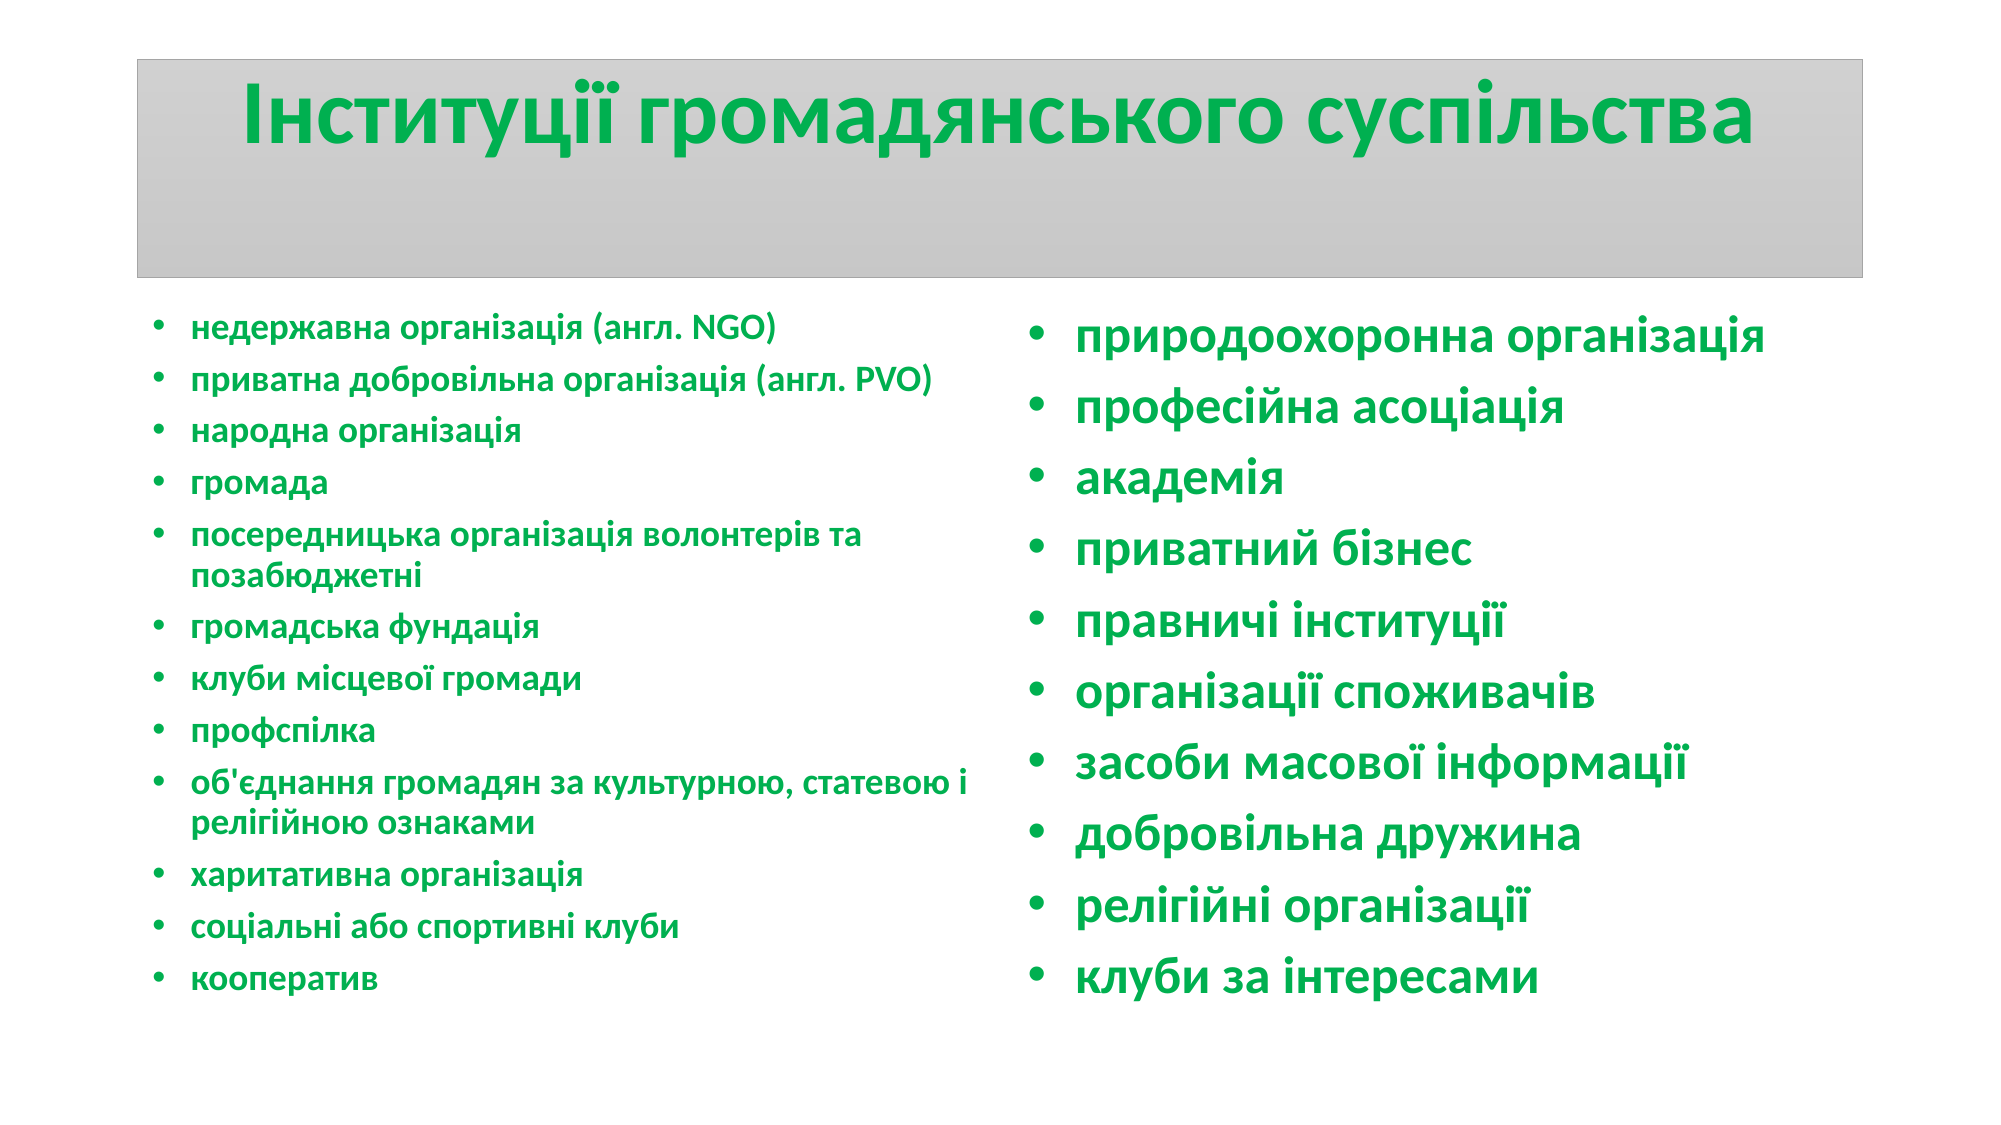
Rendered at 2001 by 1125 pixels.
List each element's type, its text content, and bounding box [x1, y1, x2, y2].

list недержавна організація (англ. NGO) приватна добровільна організація (англ. PVO) народна організація громада посередницька організація волонтерів та позабюджетні громадська фундація клуби місцевої громади профспілка об'єднання громадян за культурною, статевою і релігійною ознаками харитативна організація соціальні або спортивні клуби кооператив [137, 299, 988, 1014]
title Інституції громадянського суспільства [137, 59, 1863, 278]
list природоохоронна організація професійна асоціація академія приватний бізнес правничі інституції організації споживачів засоби масової інформації добровільна дружина релігійні організації клуби за інтересами [1012, 299, 1863, 1014]
